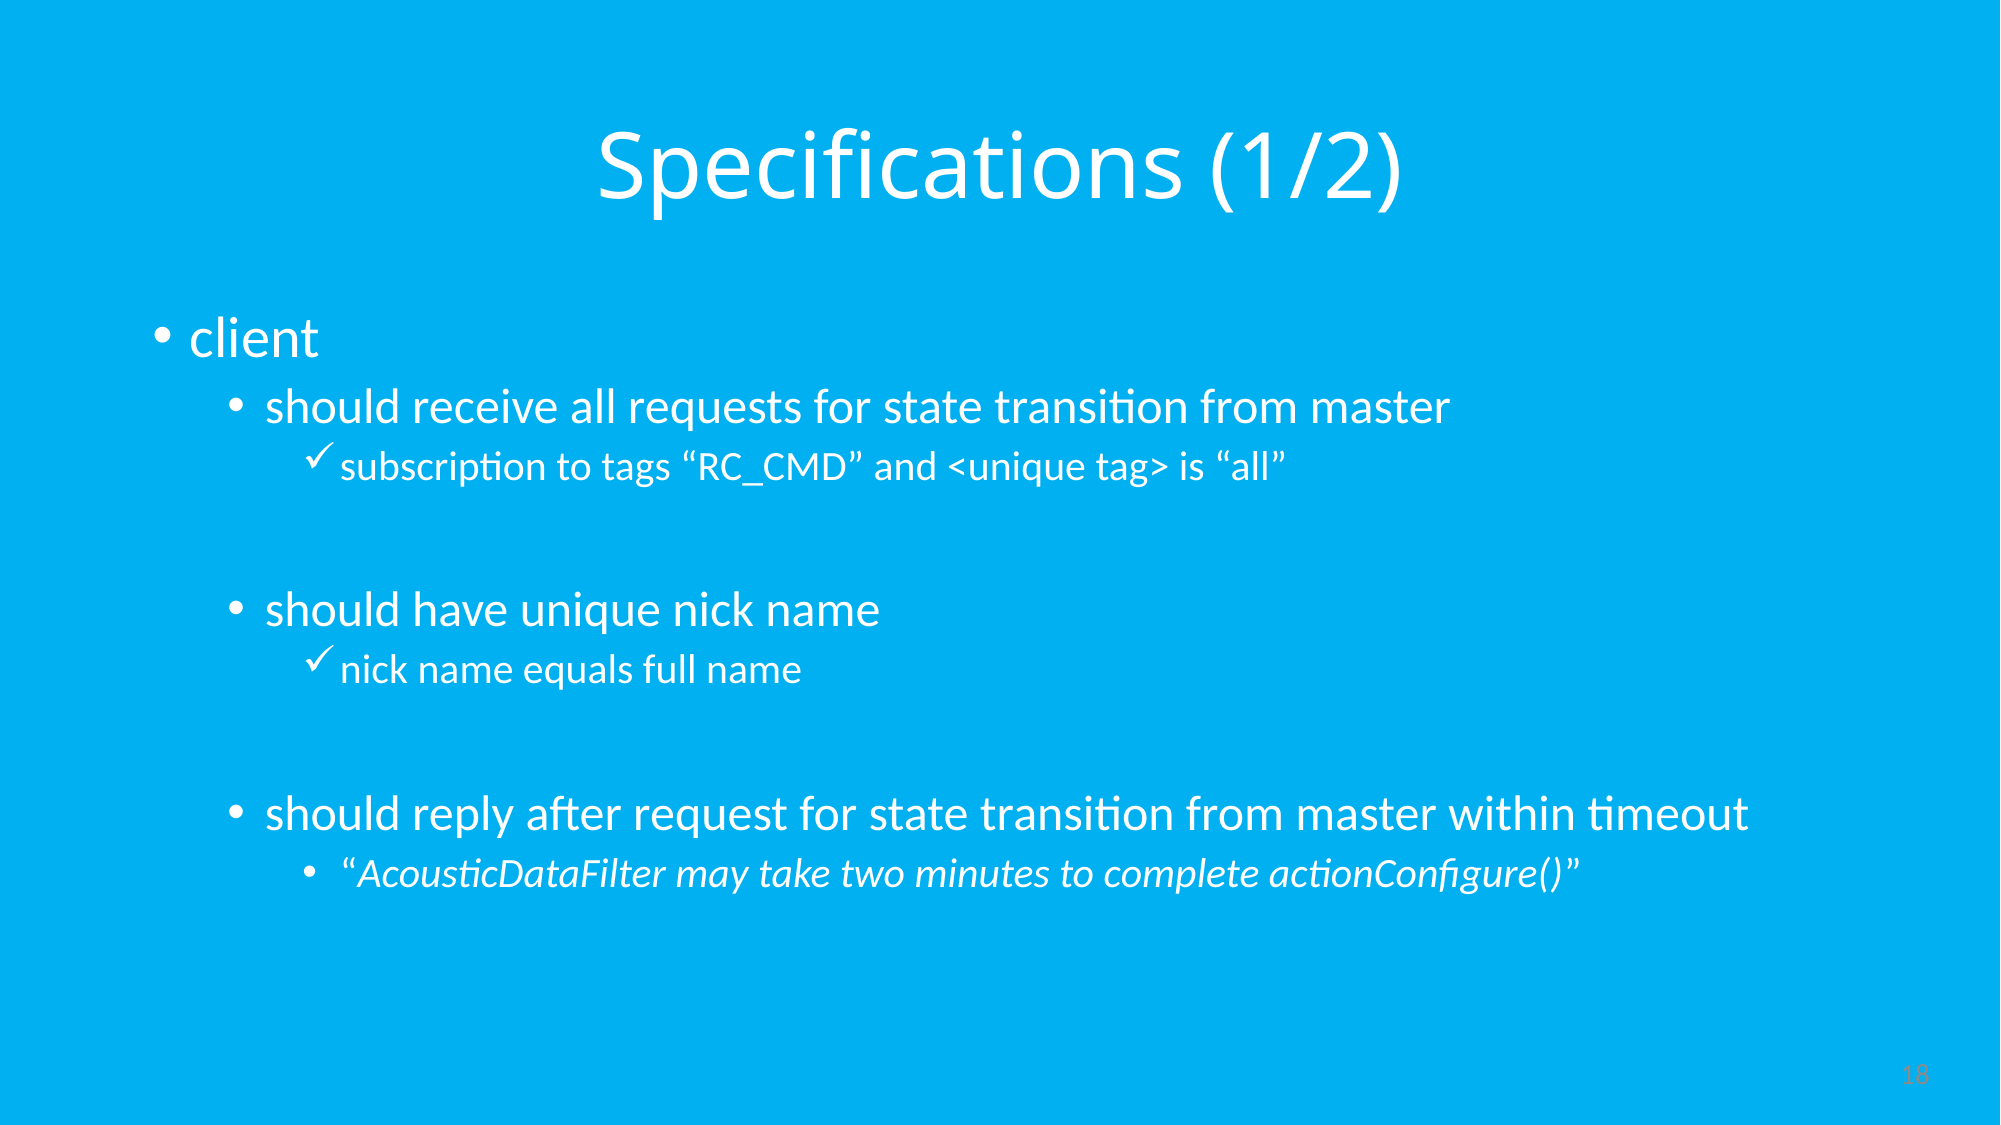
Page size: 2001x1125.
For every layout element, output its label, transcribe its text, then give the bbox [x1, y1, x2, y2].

slide_number 18 [1494, 1042, 1945, 1103]
list client should receive all requests for state transition from master subscription to tags “RC_CMD” and <unique tag> is “all” should have unique nick name nick name equals full name should reply after request for state transition from master within timeout “AcousticDataFilter may take two minutes to complete actionConfigure()” [137, 299, 1863, 1014]
title Specifications (1/2) [137, 59, 1863, 278]
